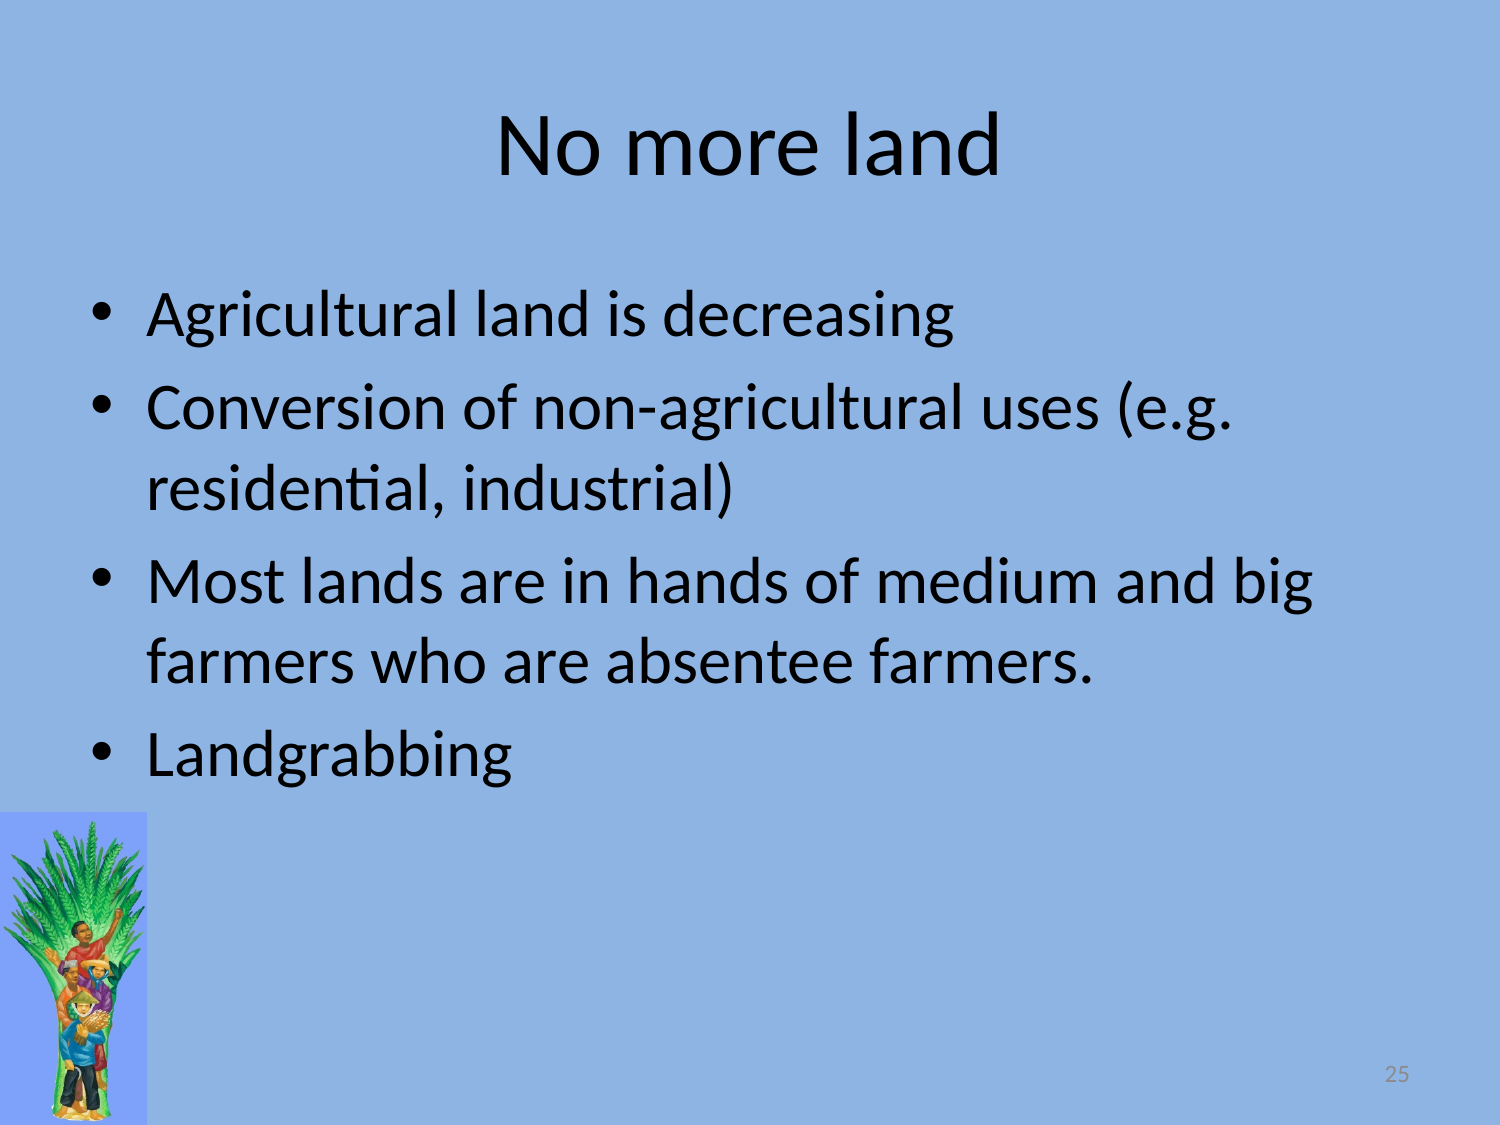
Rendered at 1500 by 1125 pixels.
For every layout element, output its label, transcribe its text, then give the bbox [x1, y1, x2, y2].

list Agricultural land is decreasing Conversion of non-agricultural uses (e.g. residential, industrial) Most lands are in hands of medium and big farmers who are absentee farmers. Landgrabbing [75, 262, 1425, 1005]
title No more land [75, 45, 1425, 233]
slide_number 25 [1074, 1042, 1425, 1103]
picture [0, 812, 147, 1125]
